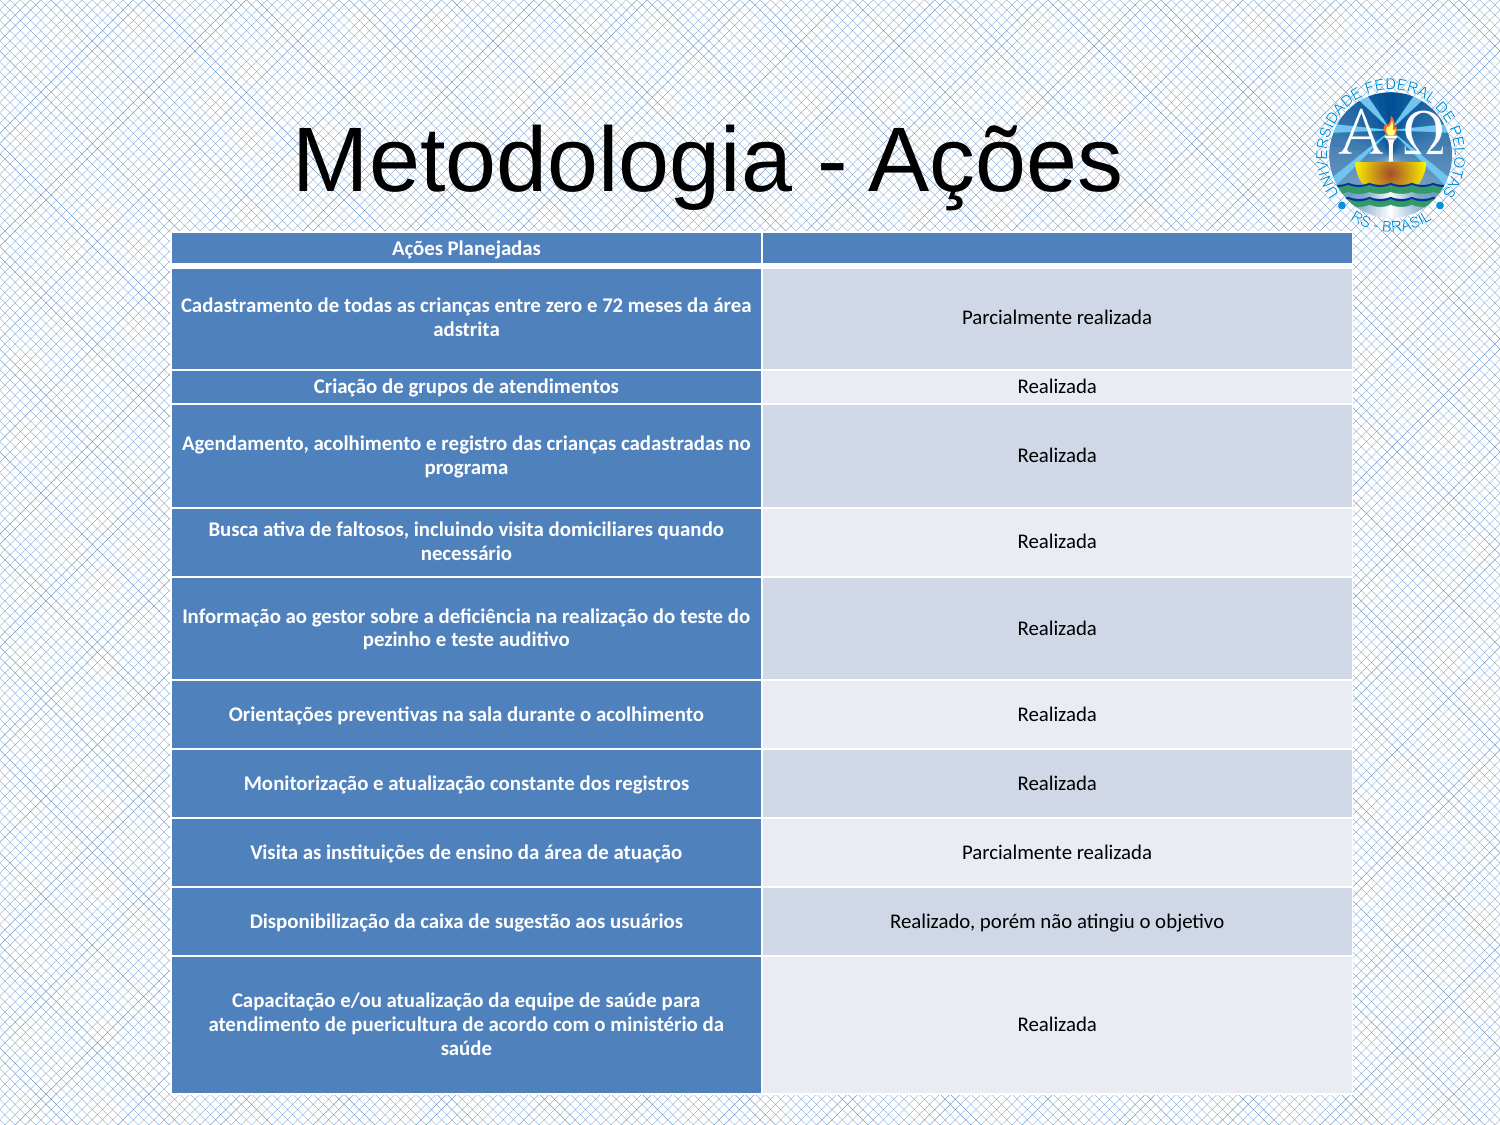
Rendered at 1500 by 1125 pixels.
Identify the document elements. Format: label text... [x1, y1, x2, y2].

table_header [763, 233, 1352, 263]
table_cell Orientações preventivas na sala durante o acolhimento [172, 681, 761, 748]
table_cell Realizada [763, 509, 1352, 576]
table_cell Parcialmente realizada [763, 269, 1352, 369]
table_cell Parcialmente realizada [763, 819, 1352, 886]
table_cell Realizada [763, 371, 1352, 403]
table_cell Agendamento, acolhimento e registro das crianças cadastradas no programa [172, 405, 761, 507]
table_cell Realizada [763, 750, 1352, 817]
table_cell Realizada [763, 405, 1352, 507]
table_cell Monitorização e atualização constante dos registros [172, 750, 761, 817]
table_cell Disponibilização da caixa de sugestão aos usuários [172, 888, 761, 955]
title Metodologia - Ações [230, 34, 1188, 231]
table_cell Realizada [763, 681, 1352, 748]
table_cell Cadastramento de todas as crianças entre zero e 72 meses da área adstrita [172, 269, 761, 369]
table_cell Realizada [763, 957, 1352, 1093]
table_cell Capacitação e/ou atualização da equipe de saúde para atendimento de puericultura de acordo com o ministério da saúde [172, 957, 761, 1093]
table_cell Busca ativa de faltosos, incluindo visita domiciliares quando necessário [172, 509, 761, 576]
table_cell Realizada [763, 578, 1352, 679]
table_cell Criação de grupos de atendimentos [172, 371, 761, 403]
picture [1316, 77, 1466, 232]
table_header Ações Planejadas [172, 233, 761, 263]
table_cell Realizado, porém não atingiu o objetivo [763, 888, 1352, 955]
table_cell Informação ao gestor sobre a deficiência na realização do teste do pezinho e teste auditivo [172, 578, 761, 679]
table_cell Visita as instituições de ensino da área de atuação [172, 819, 761, 886]
